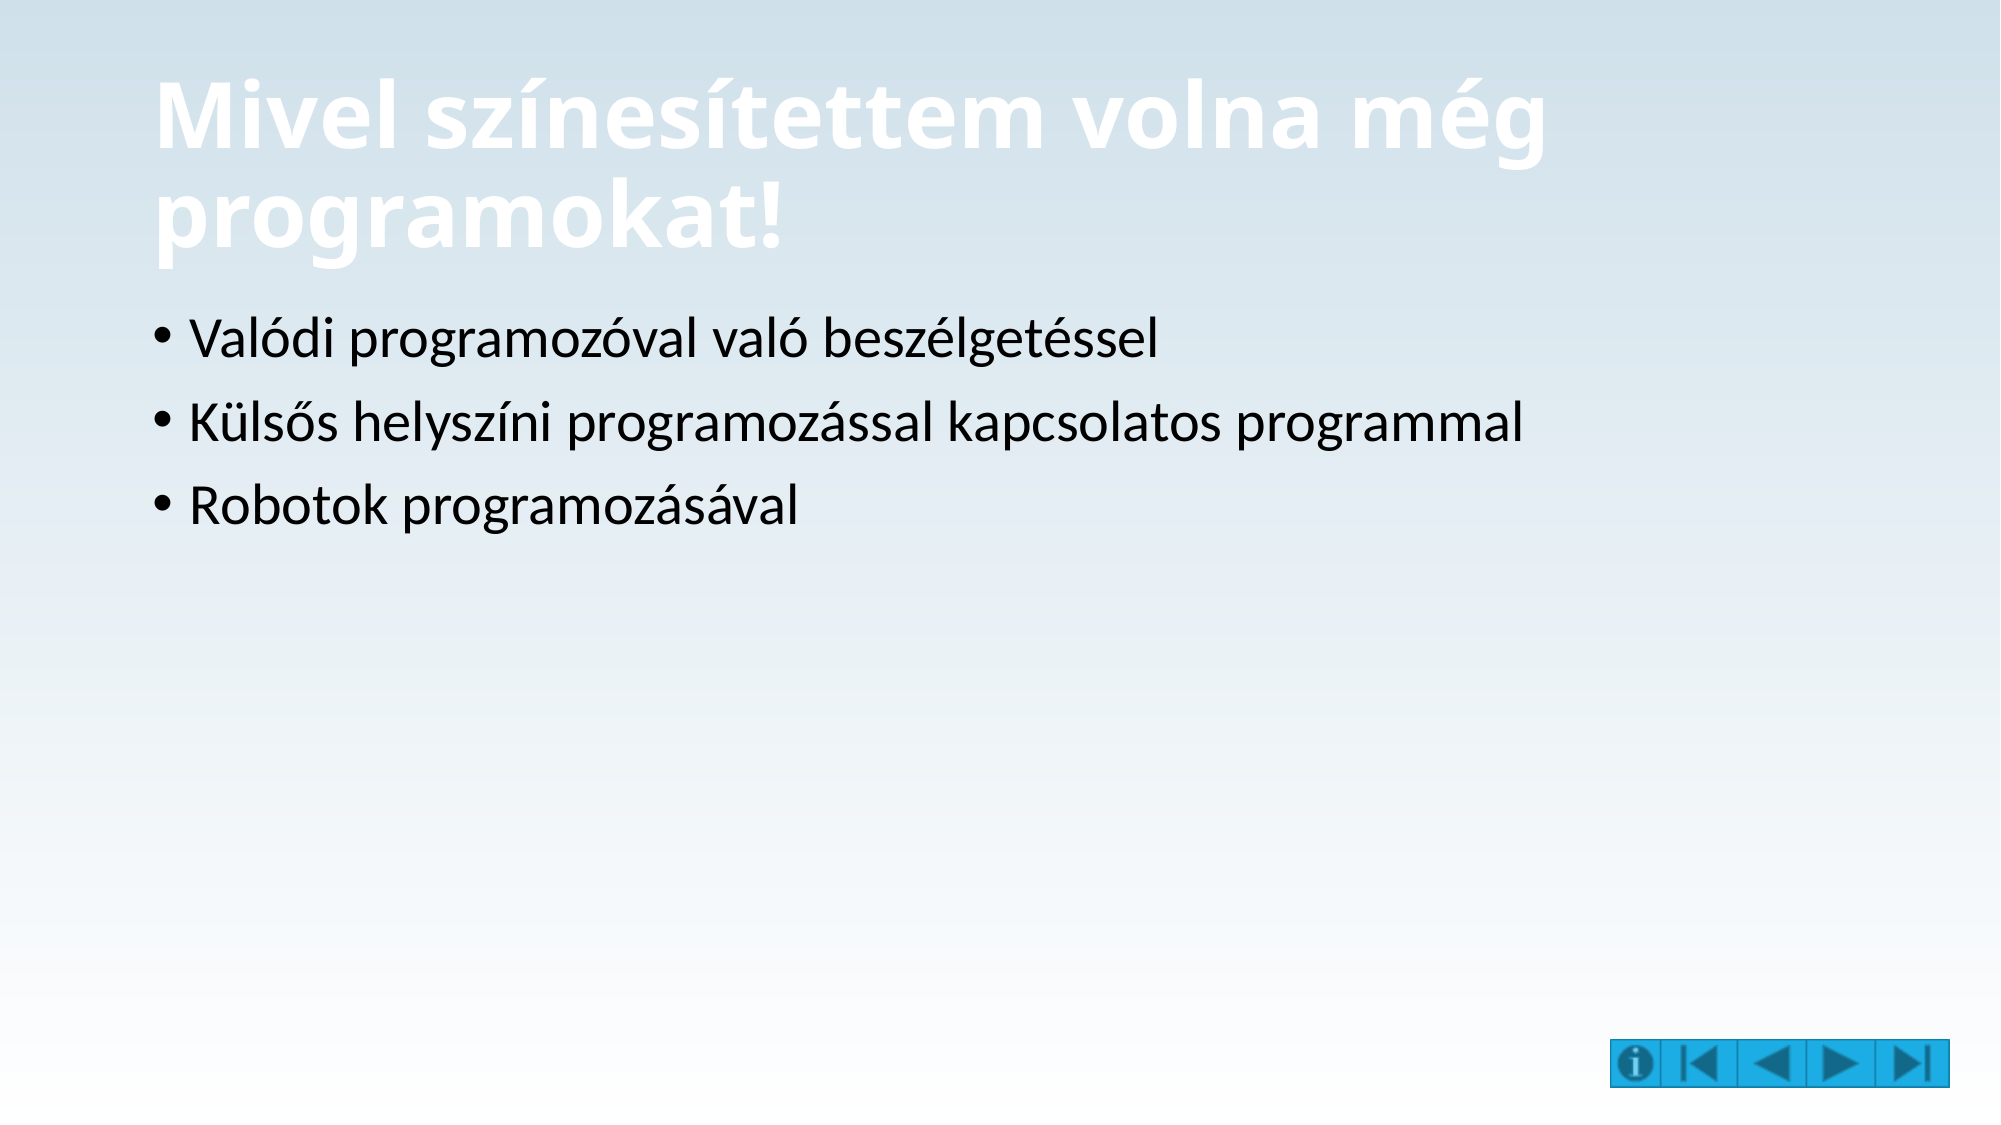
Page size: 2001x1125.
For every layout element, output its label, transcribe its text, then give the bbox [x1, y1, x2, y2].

title Mivel színesítettem volna még programokat! [137, 59, 1863, 278]
list Valódi programozóval való beszélgetéssel Külsős helyszíni programozással kapcsolatos programmal Robotok programozásával [137, 299, 1863, 1014]
picture [1610, 1039, 1950, 1088]
